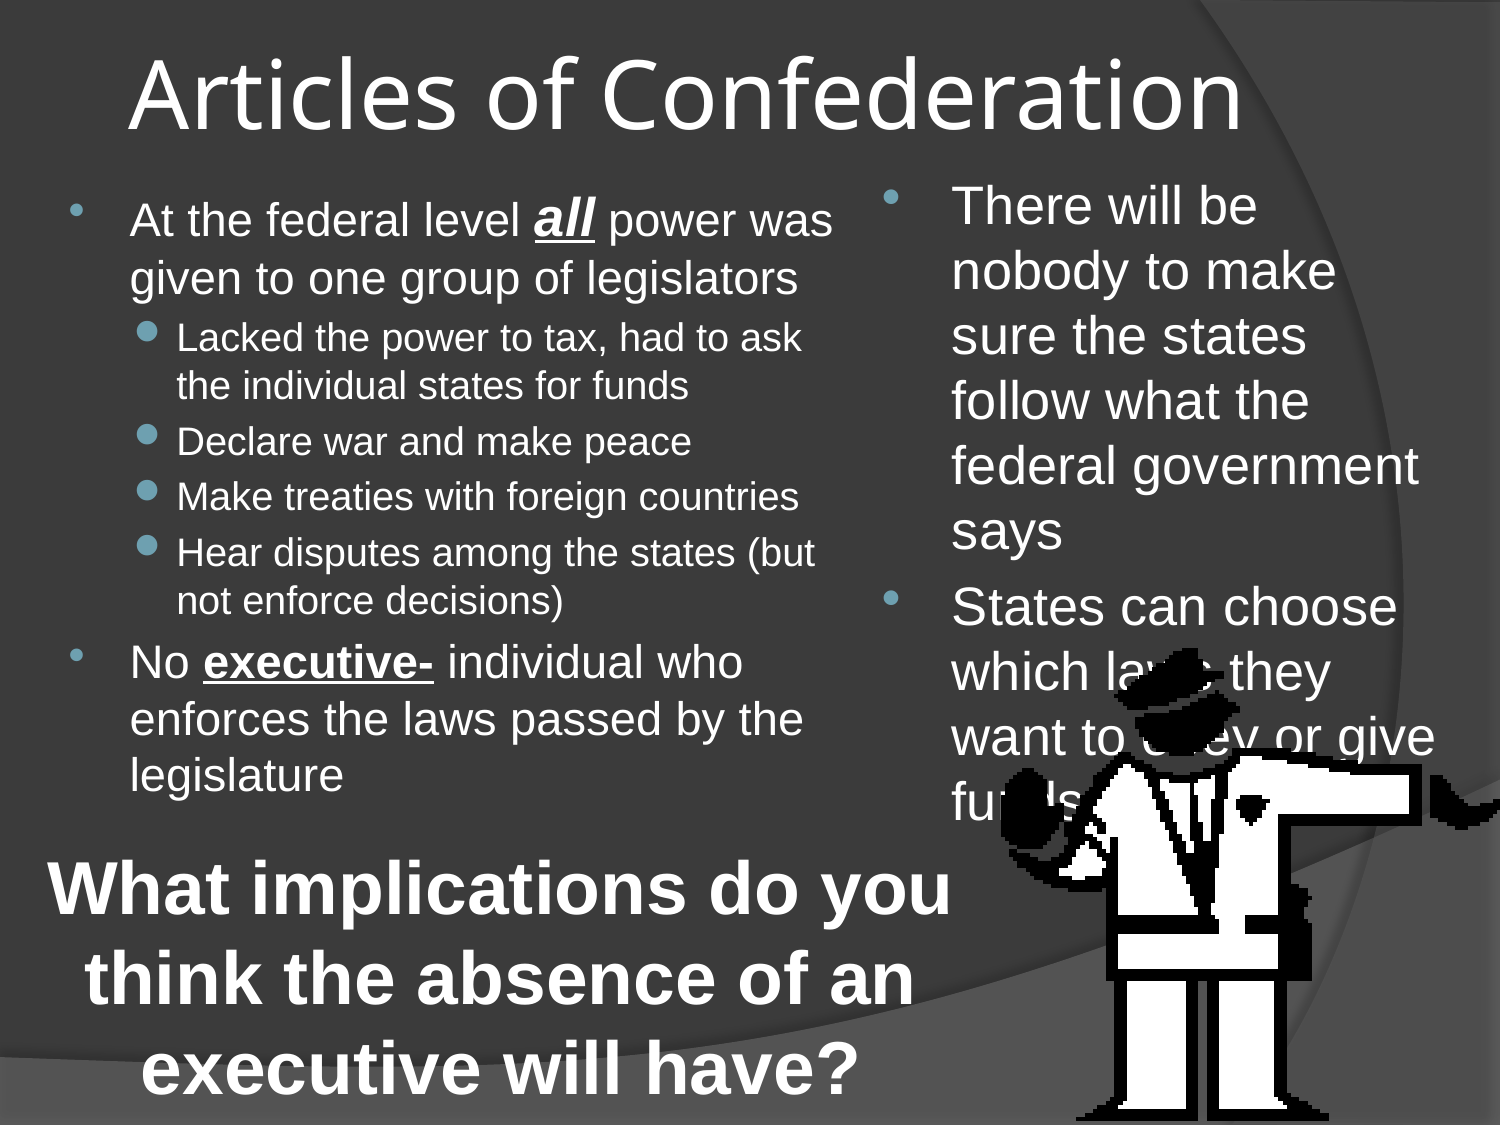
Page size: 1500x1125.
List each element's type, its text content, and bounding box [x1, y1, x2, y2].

list At the federal level all power was given to one group of legislators Lacked the power to tax, had to ask the individual states for funds Declare war and make peace Make treaties with foreign countries Hear disputes among the states (but not enforce decisions) No executive- individual who enforces the laws passed by the legislature [50, 174, 850, 832]
text_box What implications do you think the absence of an executive will have? [0, 832, 992, 1118]
title Articles of Confederation [75, 12, 1300, 171]
picture [1001, 648, 1500, 1121]
list There will be nobody to make sure the states follow what the federal government says States can choose which laws they want to obey or give funds [862, 162, 1463, 832]
